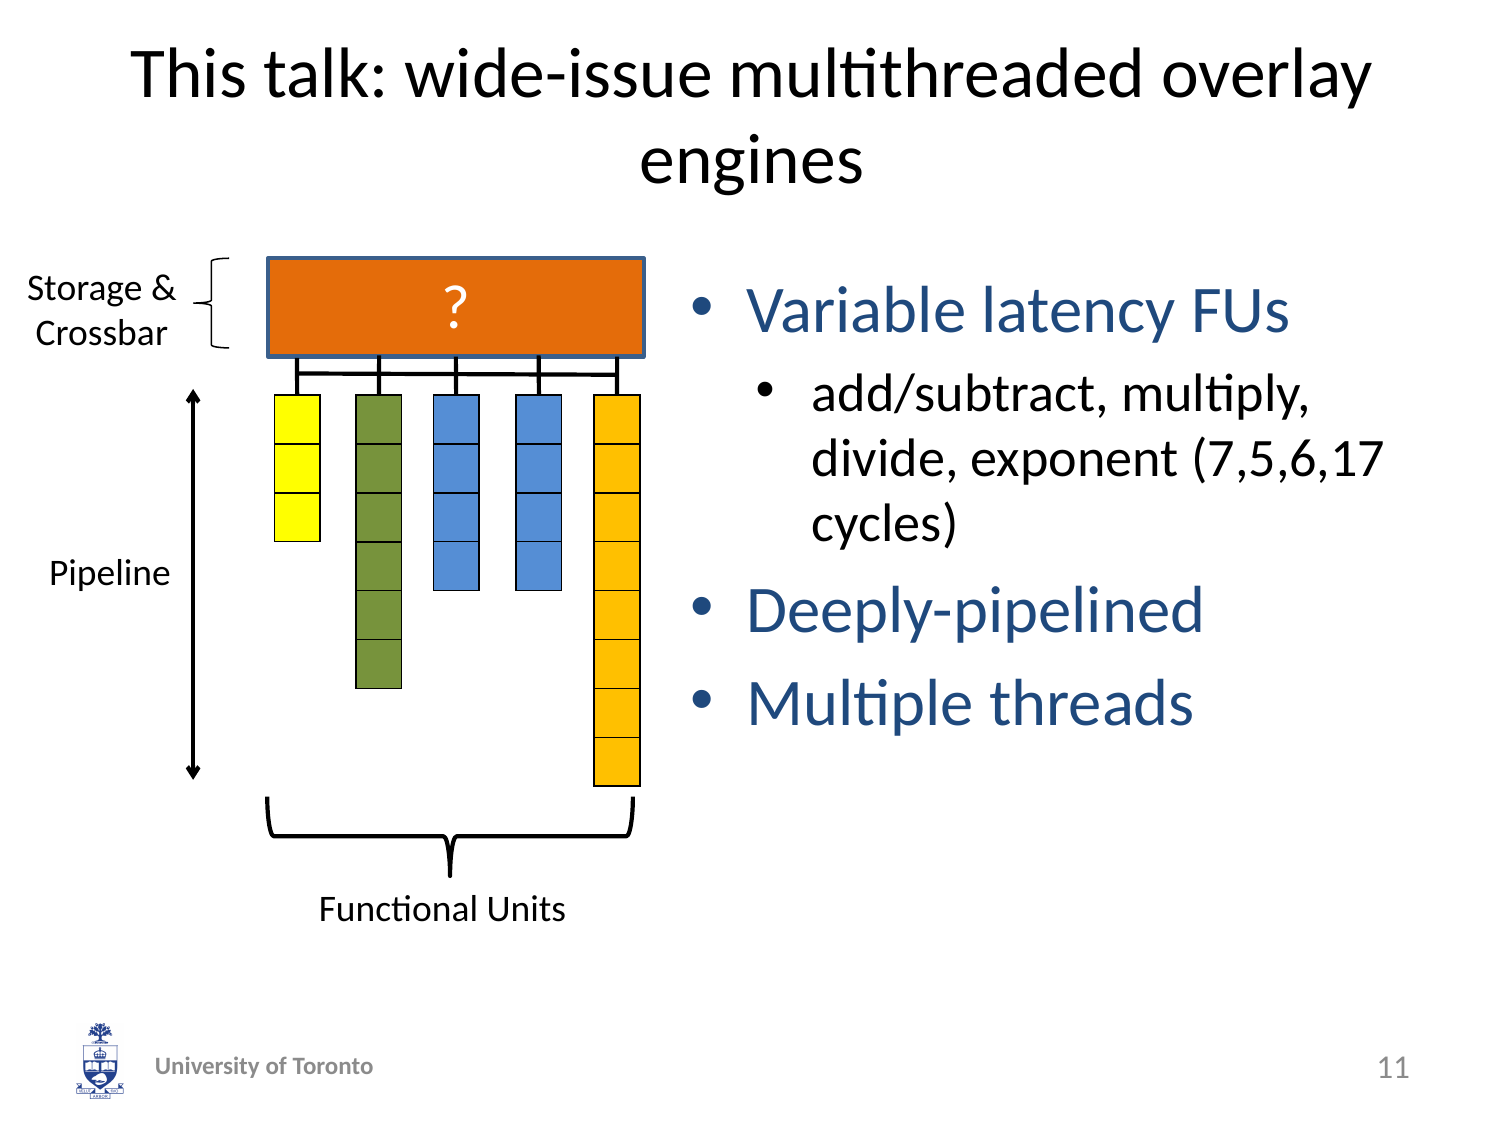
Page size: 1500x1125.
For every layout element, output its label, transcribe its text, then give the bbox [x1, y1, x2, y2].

picture [76, 1023, 124, 1034]
footer University of Toronto [26, 1034, 502, 1094]
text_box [0, 255, 644, 928]
picture [76, 1094, 124, 1099]
list Variable latency FUs add/subtract, multiply, divide, exponent (7,5,6,17 cycles) Deeply-pipelined Multiple threads [675, 258, 1444, 1000]
slide_number 11 [1074, 1035, 1425, 1095]
title This talk: wide-issue multithreaded overlay engines [14, 17, 1490, 206]
